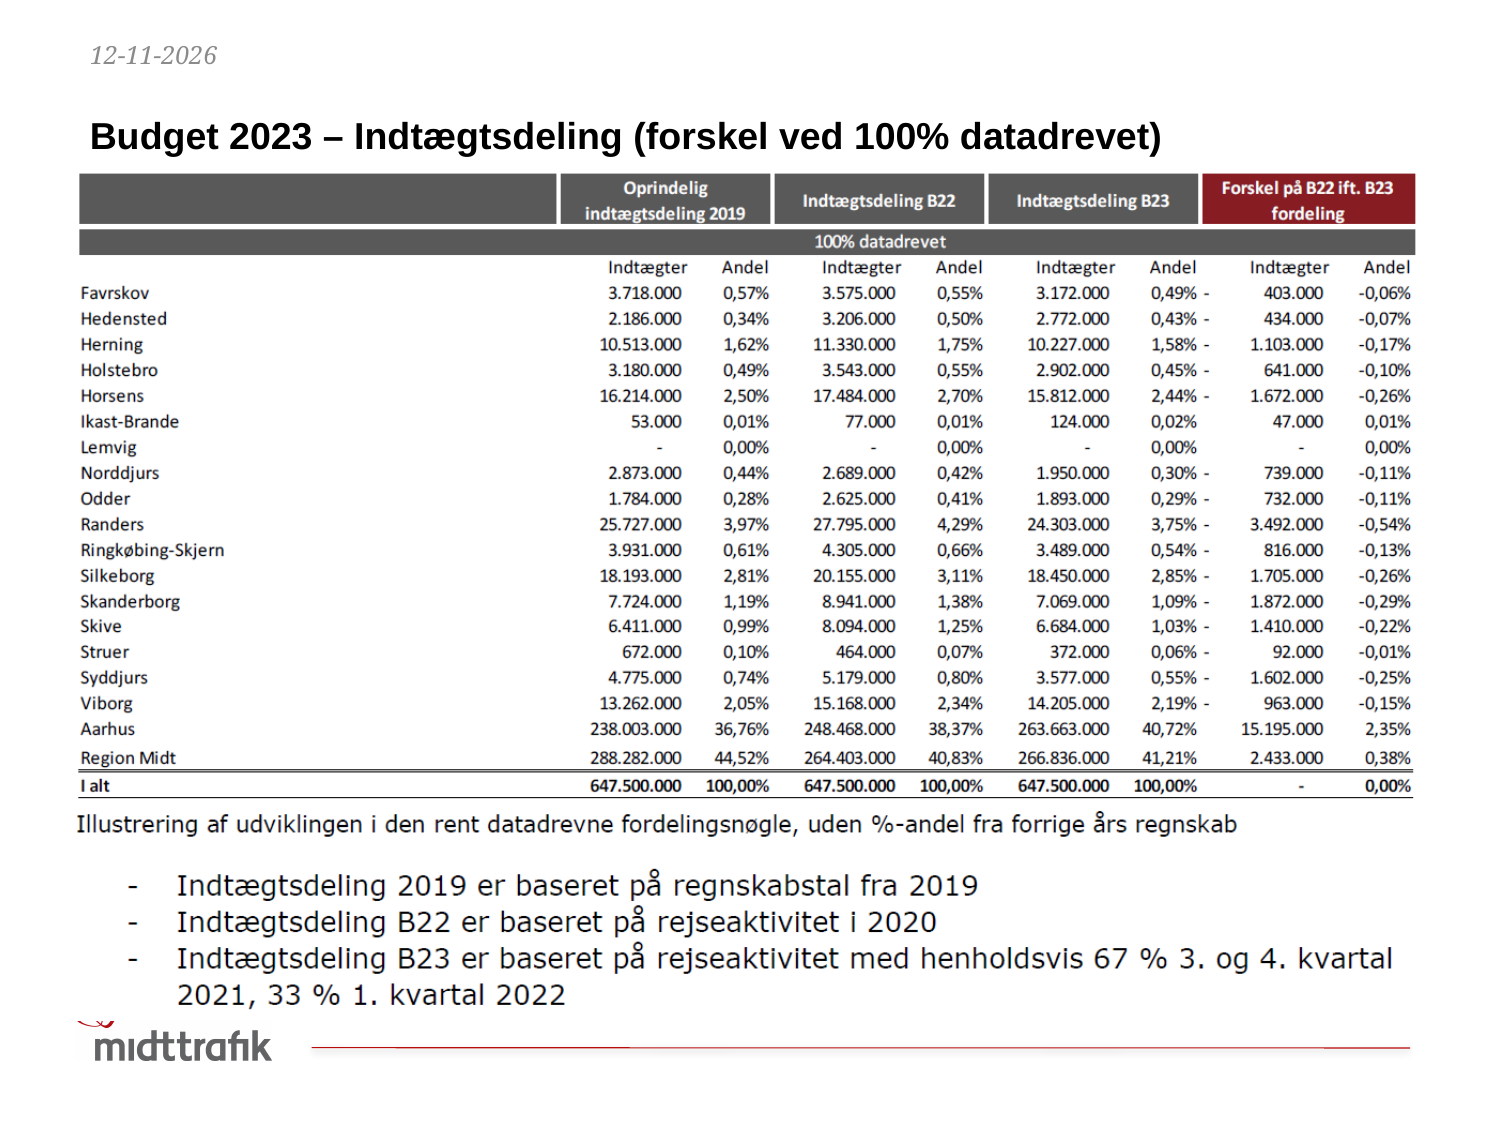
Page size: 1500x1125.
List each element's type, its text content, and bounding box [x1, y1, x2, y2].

list Budget 2023 – Indtægtsdeling (forskel ved 100% datadrevet) [75, 104, 1352, 163]
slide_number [75, 32, 425, 92]
picture [73, 164, 1426, 1061]
